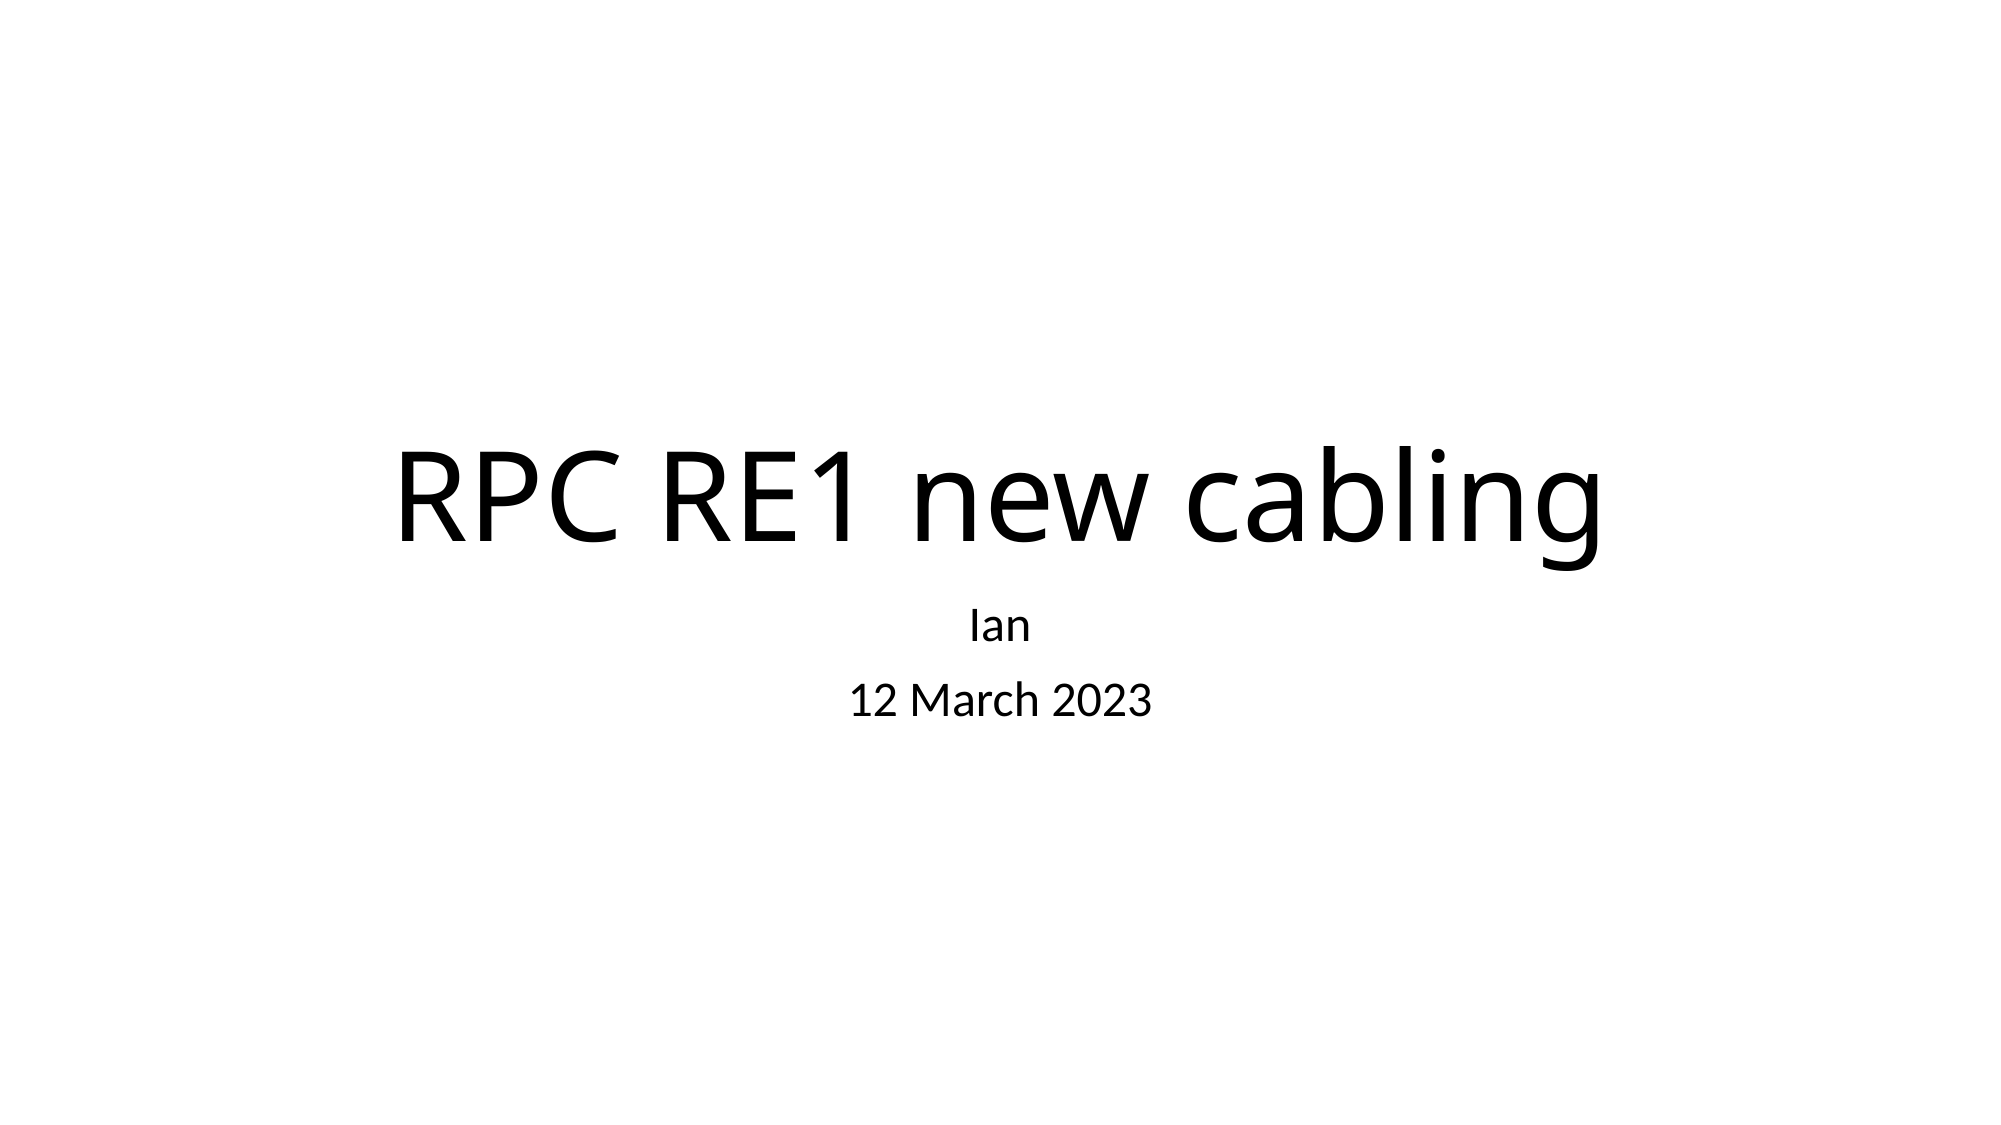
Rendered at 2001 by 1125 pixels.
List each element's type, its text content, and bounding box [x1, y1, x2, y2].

title RPC RE1 new cabling [249, 184, 1750, 576]
subtitle Ian 12 March 2023 [249, 590, 1750, 863]
